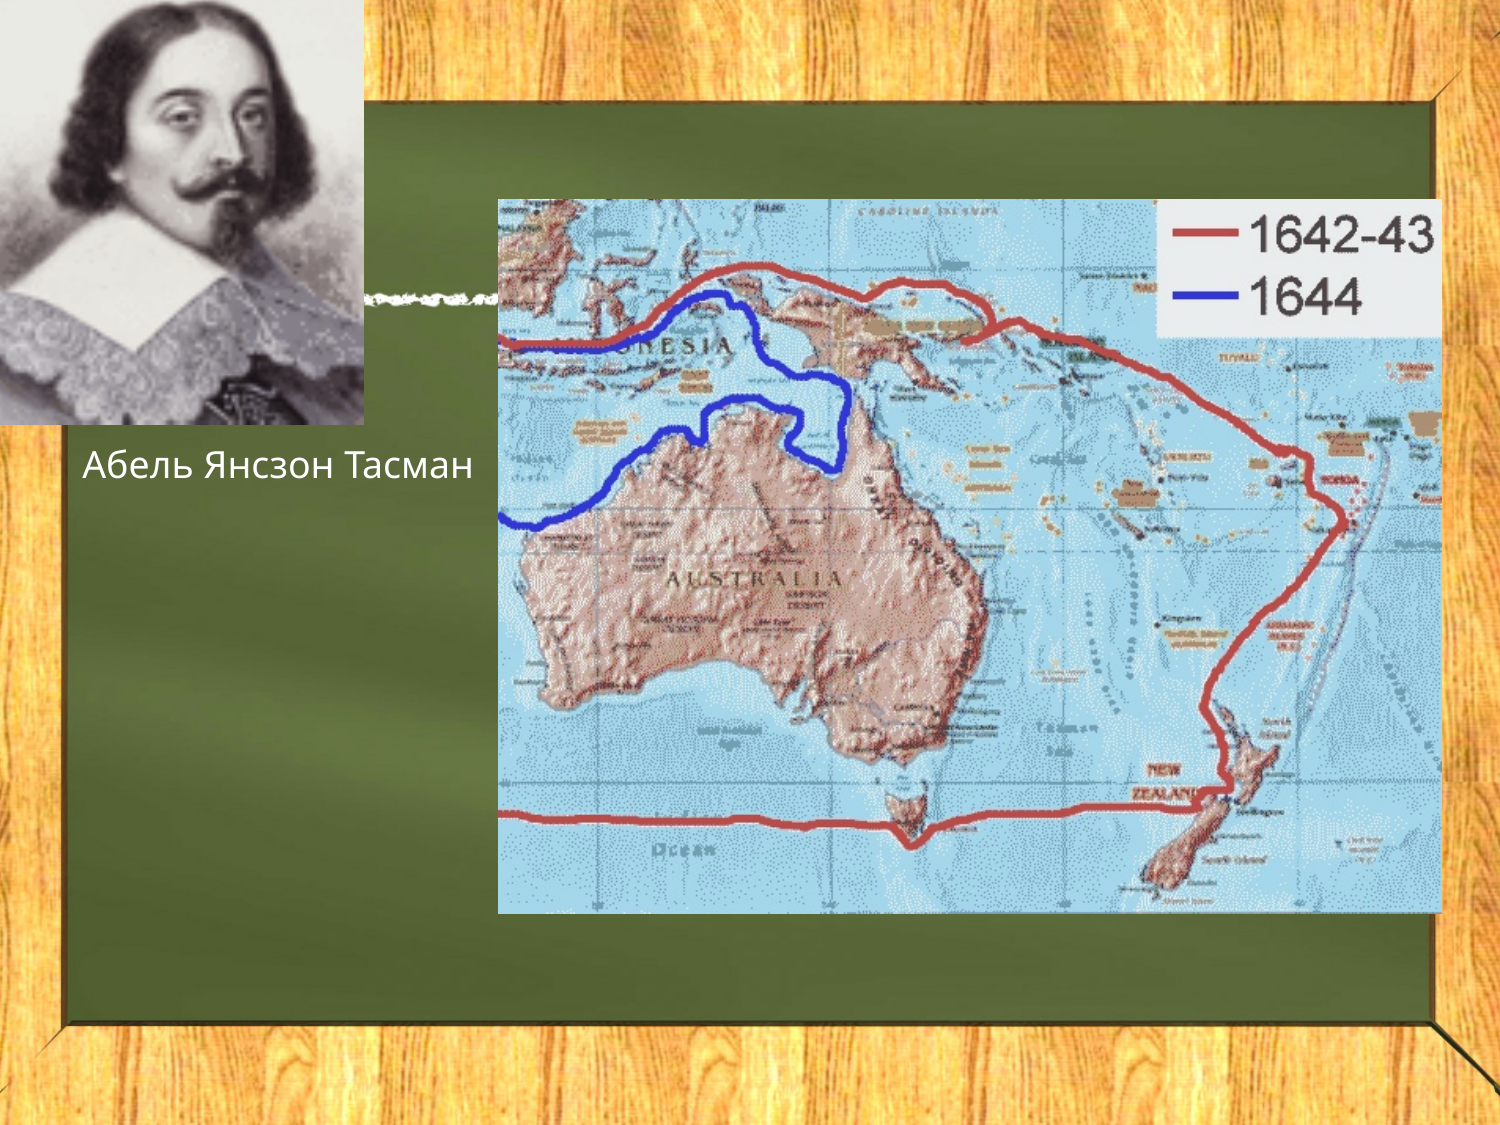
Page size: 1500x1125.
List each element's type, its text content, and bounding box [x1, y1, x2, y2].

text_box Абель Янсзон Тасман [67, 433, 493, 494]
picture [0, 0, 1500, 1125]
